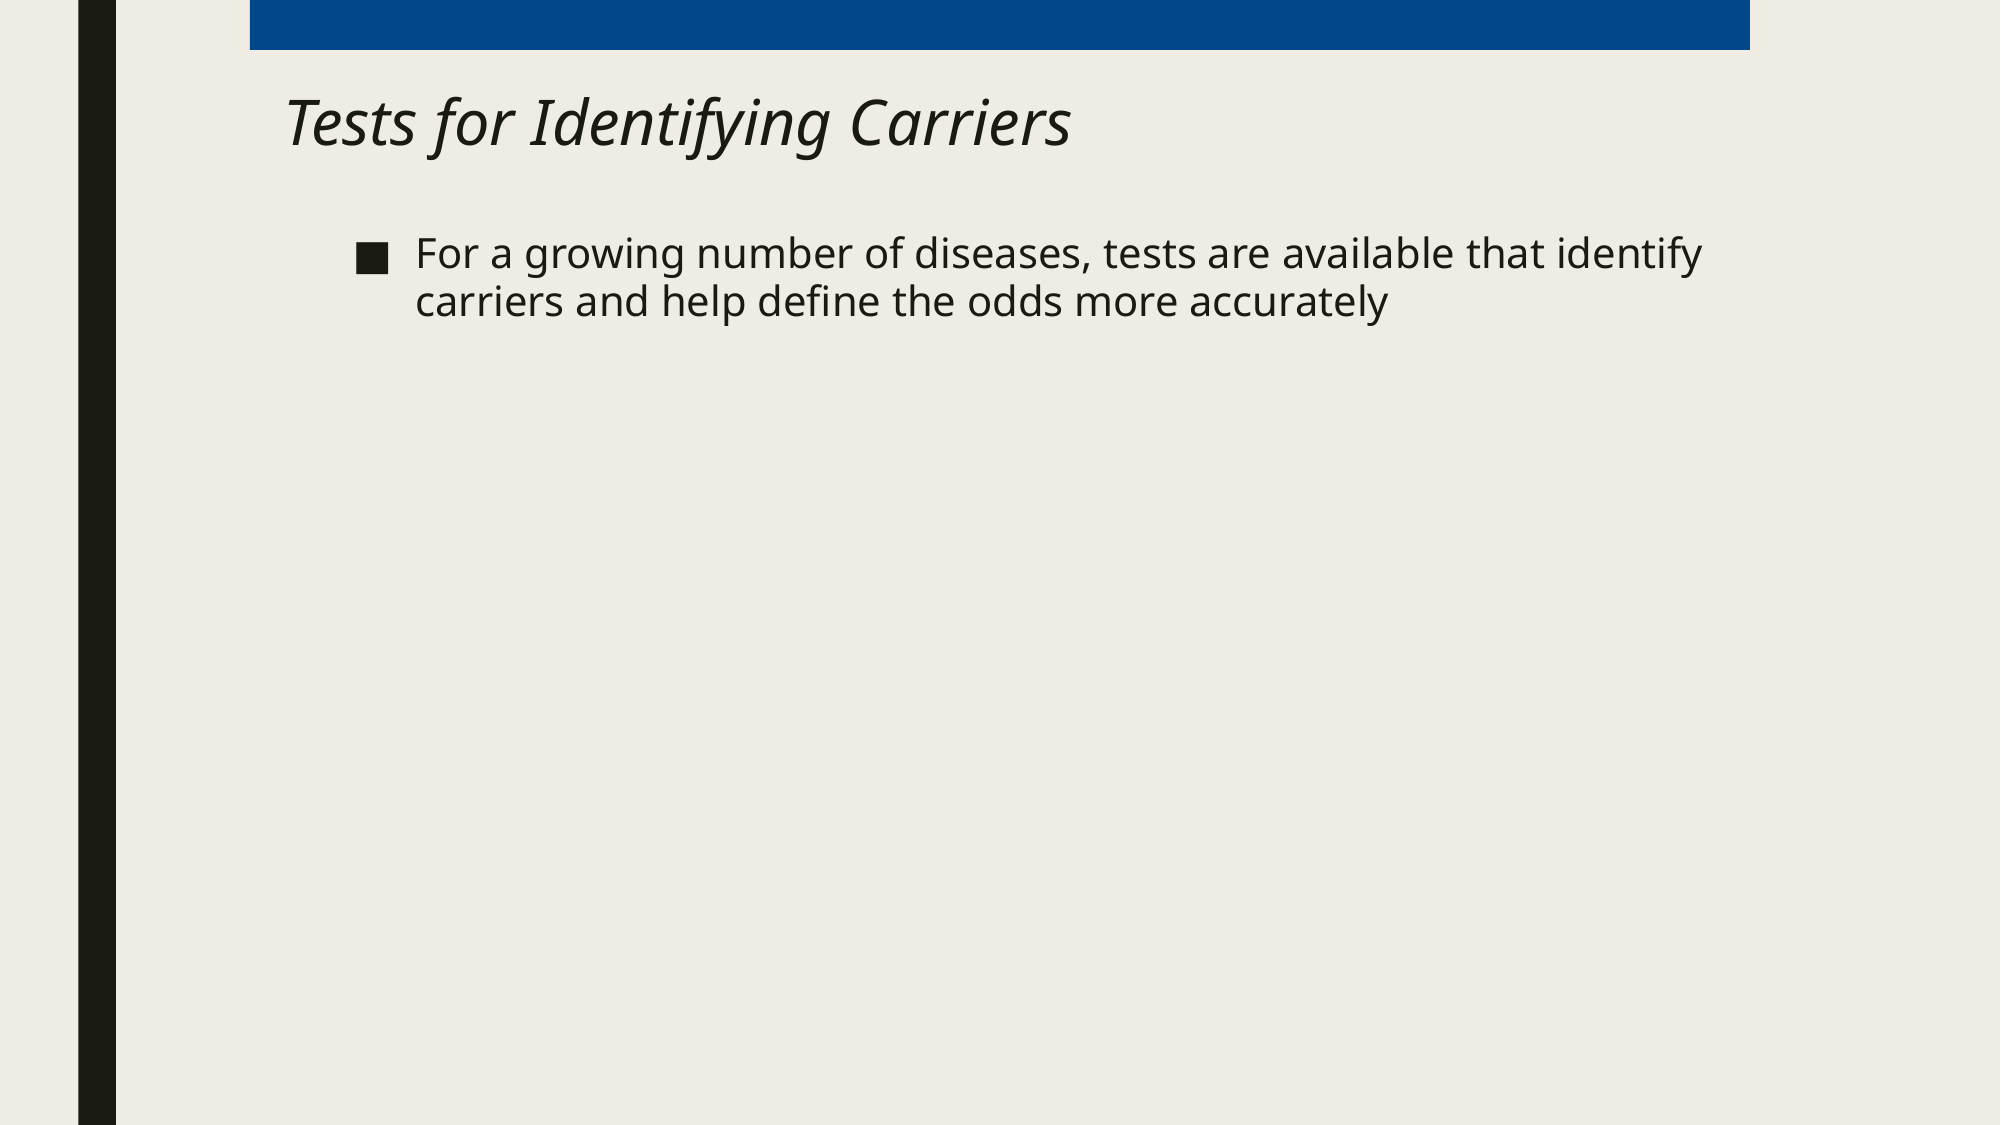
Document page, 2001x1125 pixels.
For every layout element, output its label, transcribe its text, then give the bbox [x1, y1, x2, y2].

text_box [249, 0, 1750, 50]
title Tests for Identifying Carriers [268, 84, 1669, 167]
list For a growing number of diseases, tests are available that identify carriers and help define the odds more accurately [337, 223, 1738, 555]
